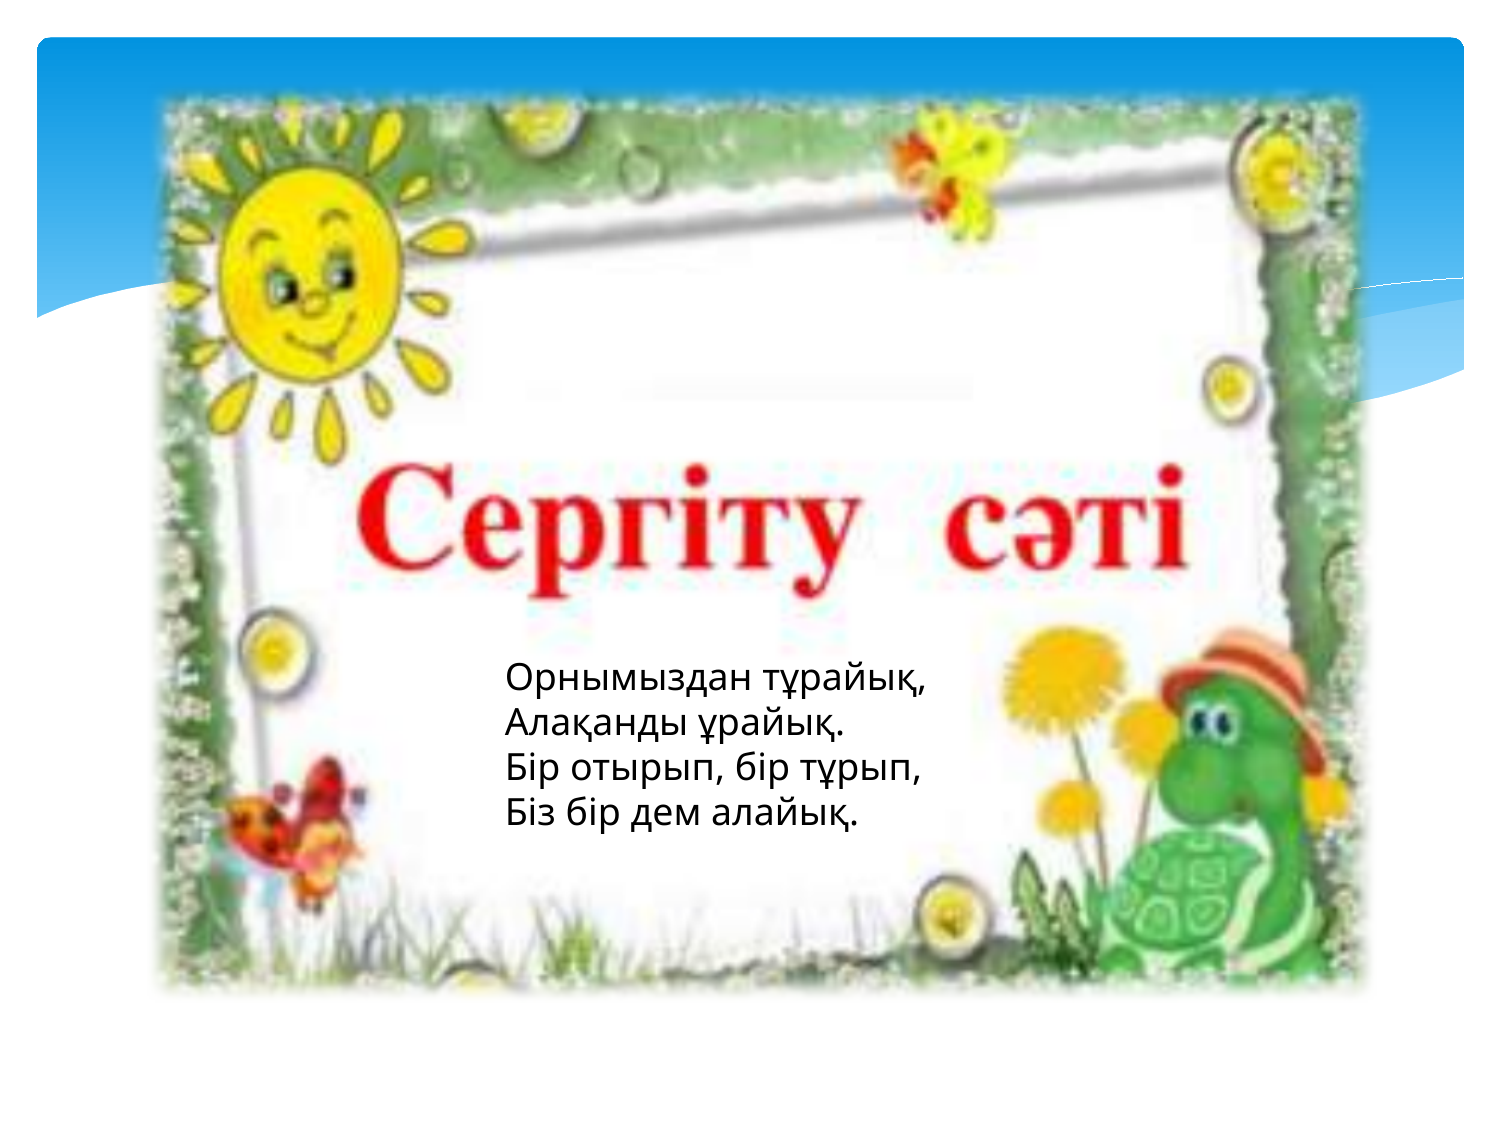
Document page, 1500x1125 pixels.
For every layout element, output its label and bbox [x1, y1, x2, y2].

picture [147, 83, 1377, 1003]
